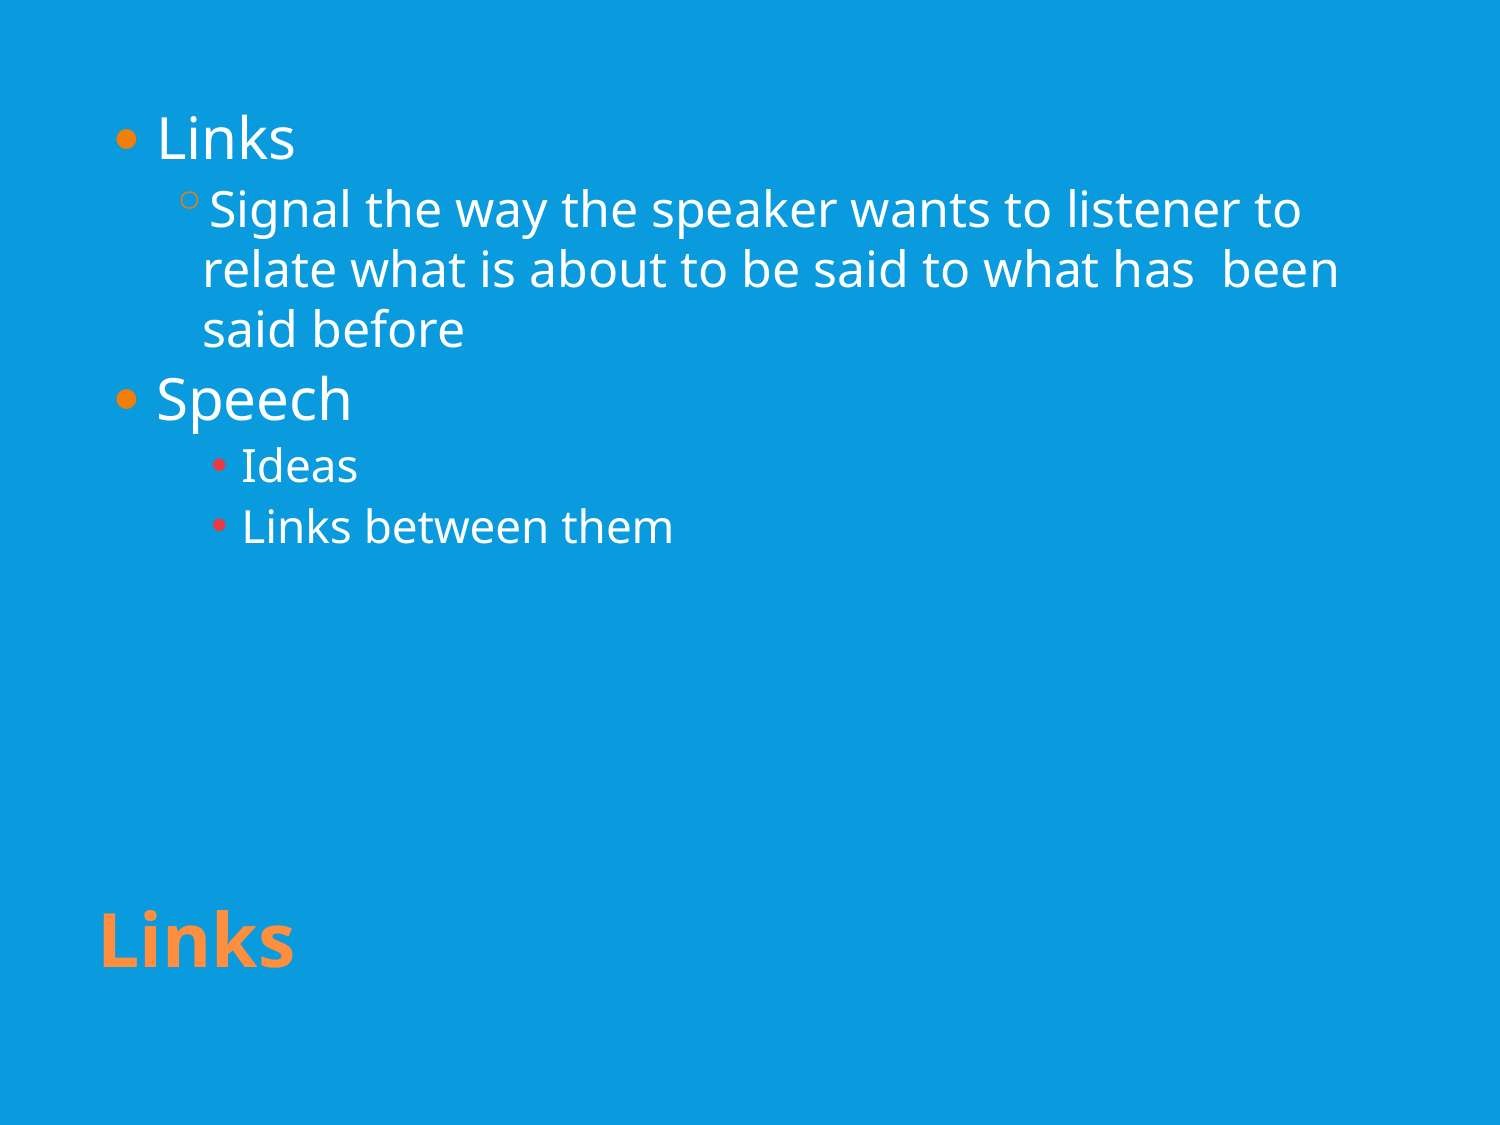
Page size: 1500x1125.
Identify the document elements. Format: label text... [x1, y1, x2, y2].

text_box Links Signal the way the speaker wants to listener to relate what is about to be said to what has been said before Speech Ideas Links between them [110, 93, 1397, 553]
text_box Links [95, 889, 322, 982]
